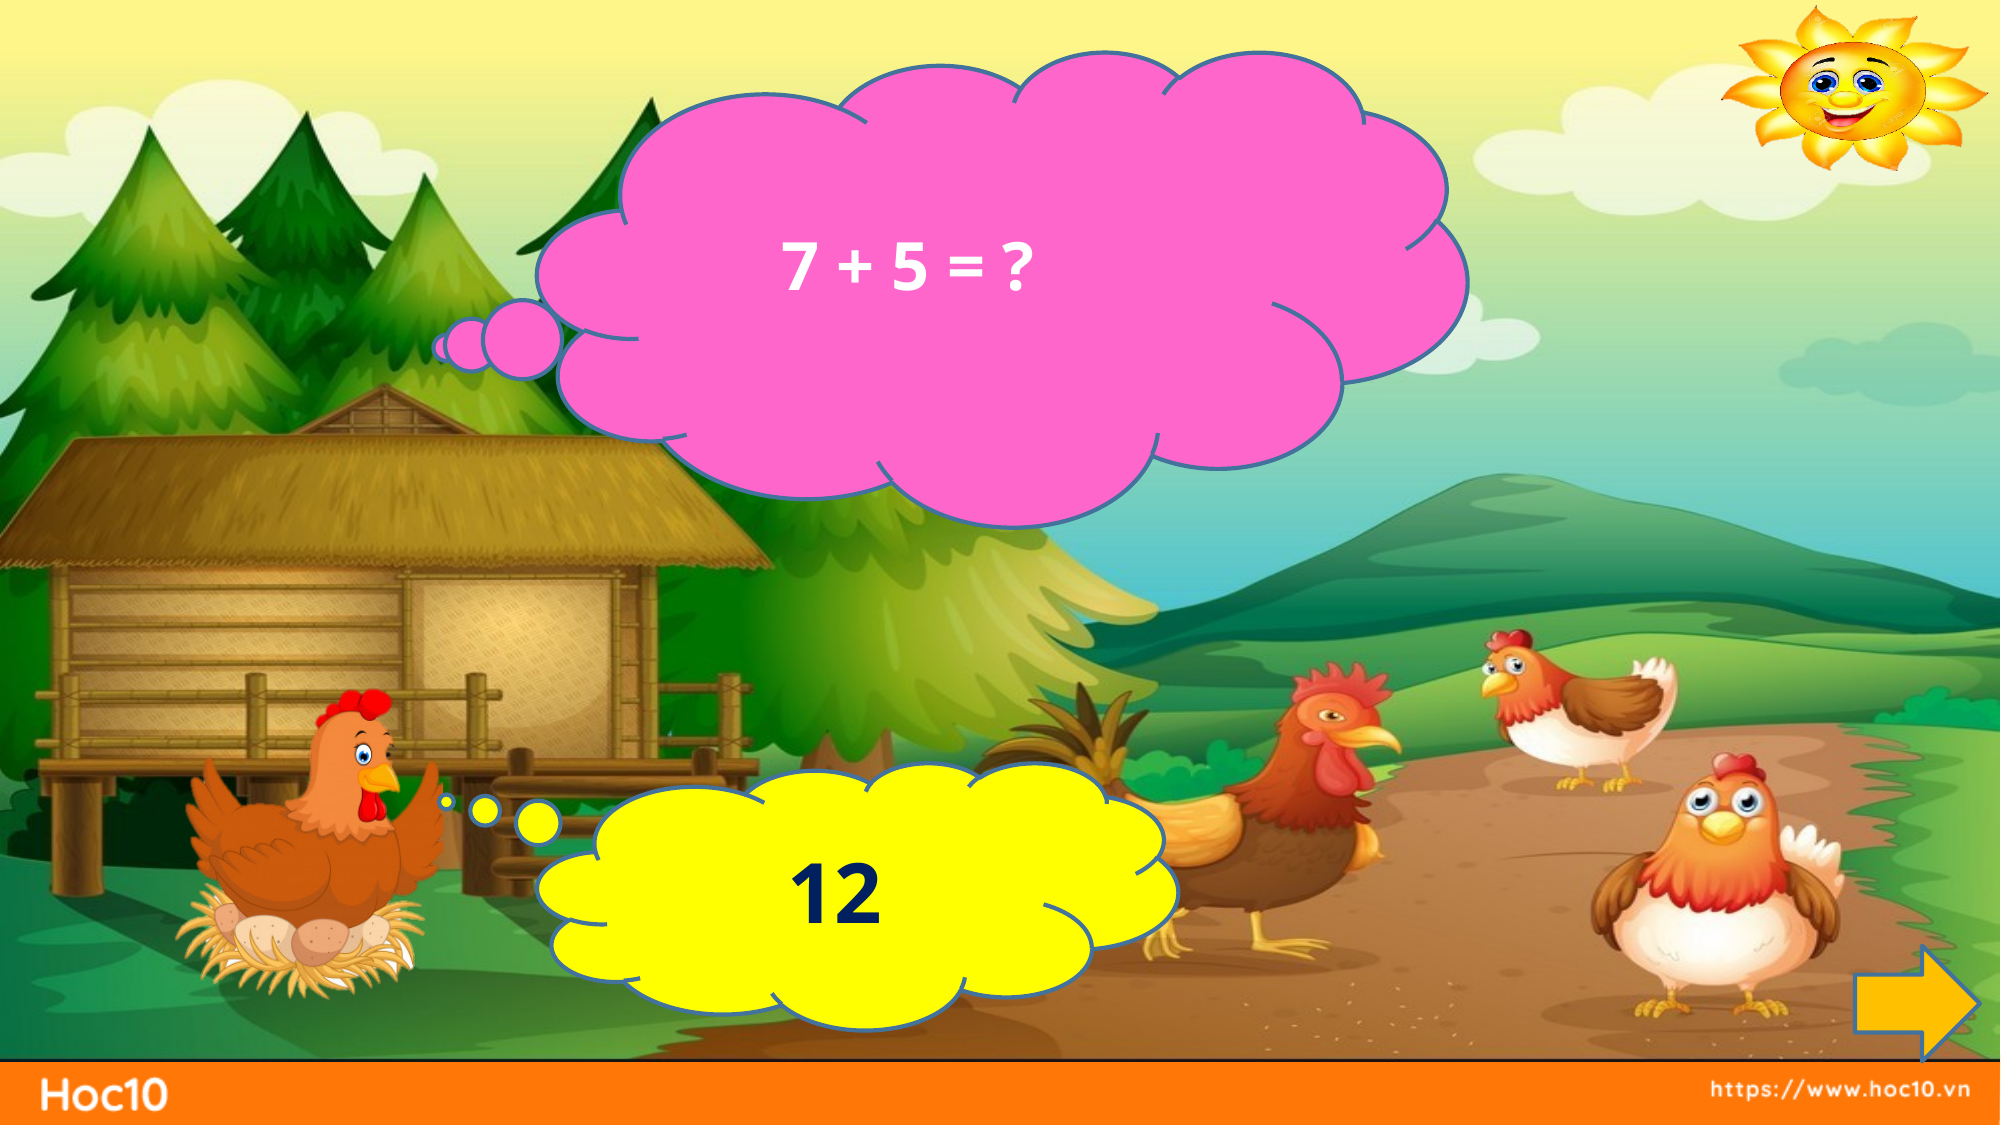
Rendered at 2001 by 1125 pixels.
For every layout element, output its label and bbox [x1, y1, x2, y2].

text_box [537, 50, 1468, 527]
picture [0, 0, 2001, 1125]
